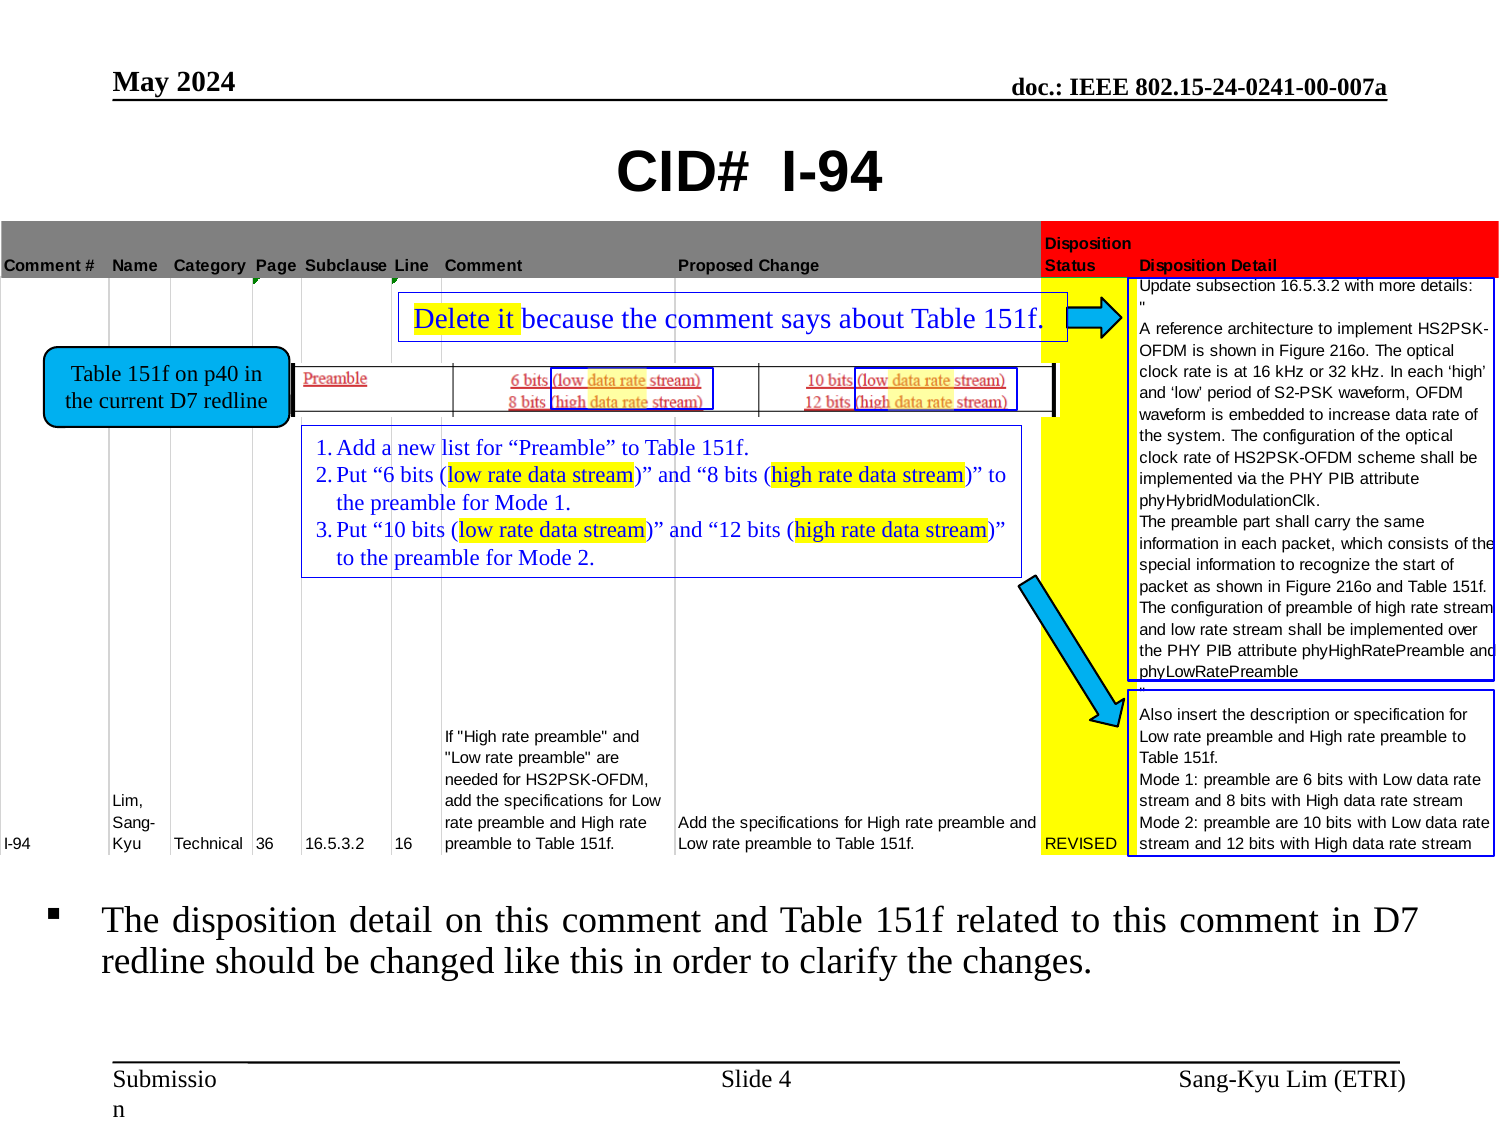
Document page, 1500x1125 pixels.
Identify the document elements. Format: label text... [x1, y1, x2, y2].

picture [0, 220, 1500, 857]
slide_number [112, 61, 376, 98]
slide_number Slide 4 [712, 1061, 800, 1093]
footer Sang-Kyu Lim (ETRI) [893, 1061, 1407, 1093]
text_box The disposition detail on this comment and Table 151f related to this comment in D7 redline should be changed like this in order to clarify the changes. [30, 893, 1436, 1002]
text_box CID# I-94 [0, 125, 1500, 219]
